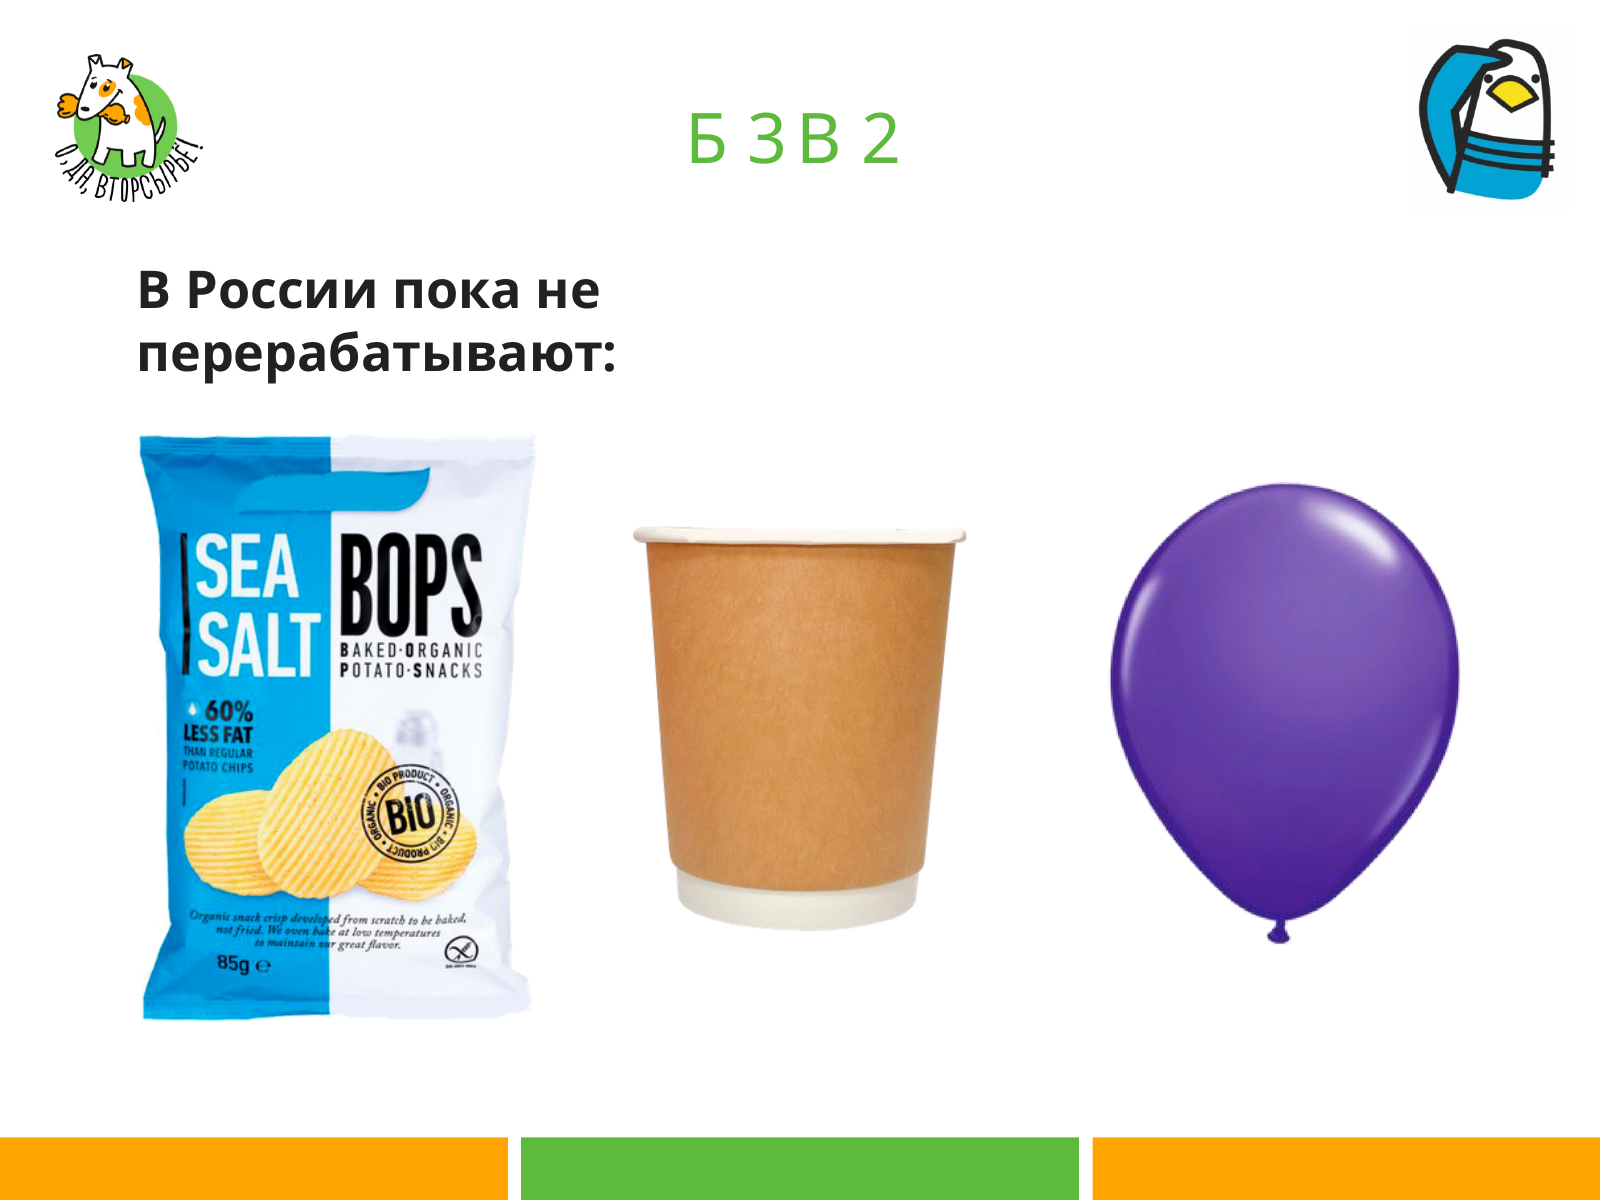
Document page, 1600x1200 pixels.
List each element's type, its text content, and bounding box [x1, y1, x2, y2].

text_box Б3В2 [683, 90, 916, 178]
picture [111, 426, 555, 1031]
picture [55, 54, 203, 203]
text_box В России пока не перерабатывают: [134, 254, 1015, 382]
picture [582, 510, 1018, 946]
picture [1412, 24, 1571, 213]
picture [1053, 481, 1517, 945]
